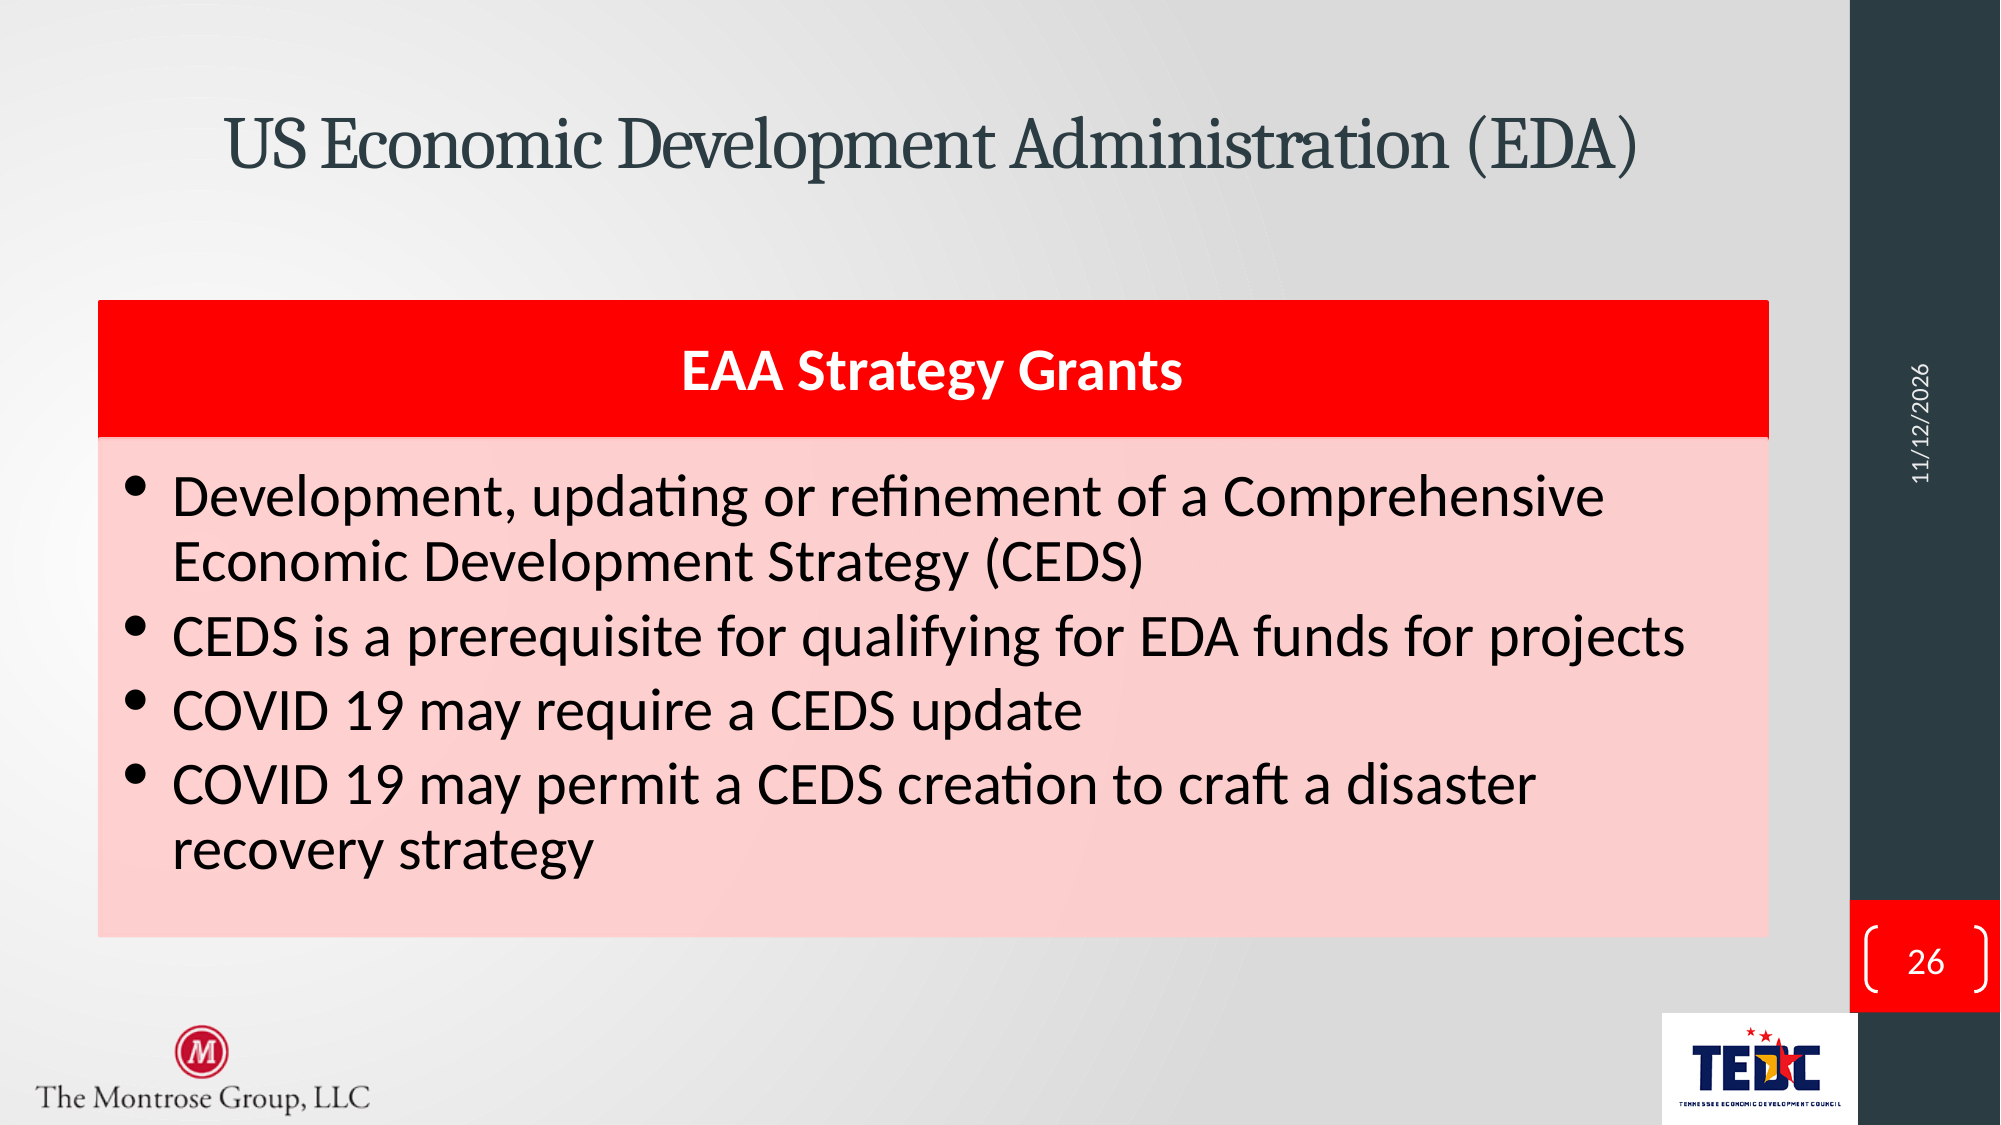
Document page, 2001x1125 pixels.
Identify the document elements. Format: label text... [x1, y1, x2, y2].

title US Economic Development Administration (EDA) [99, 45, 1767, 233]
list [99, 261, 1768, 976]
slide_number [1878, 100, 1959, 501]
slide_number 26 [1864, 925, 1988, 994]
picture [24, 1010, 469, 1125]
picture [1661, 1012, 1859, 1125]
